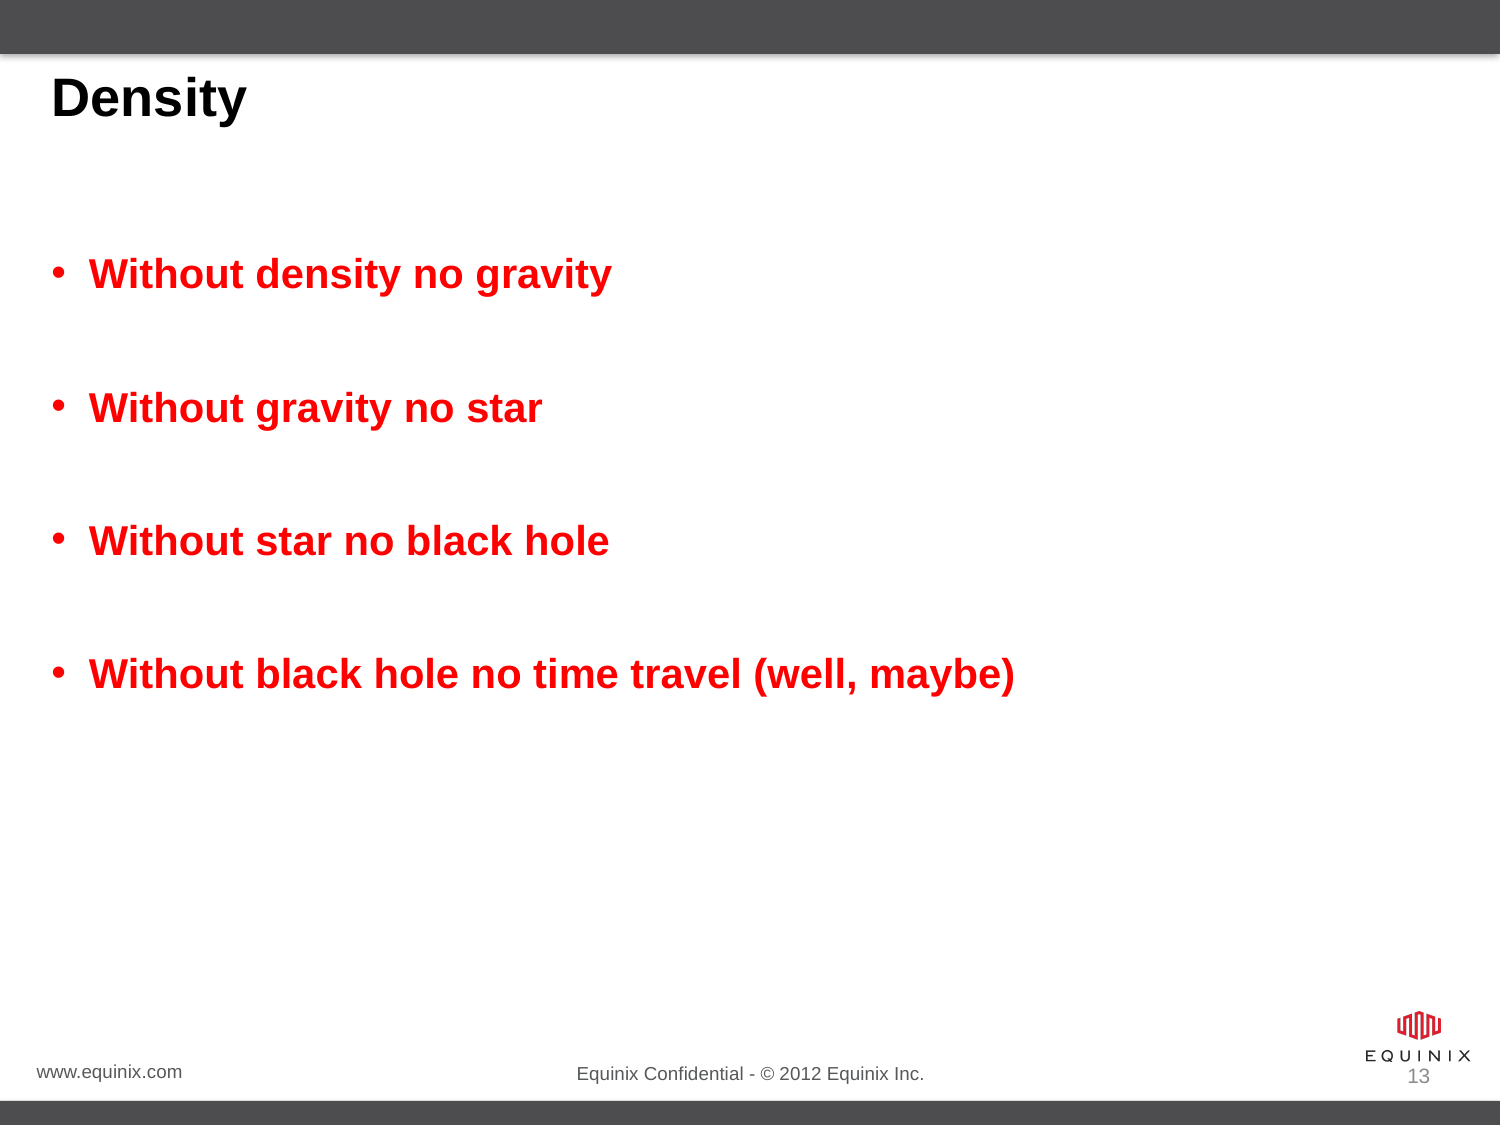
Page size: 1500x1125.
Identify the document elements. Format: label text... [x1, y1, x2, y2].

title Density [36, 55, 1387, 165]
list Without density no gravity Without gravity no star Without star no black hole Without black hole no time travel (well, maybe) [36, 239, 1471, 970]
picture [1366, 1011, 1471, 1062]
